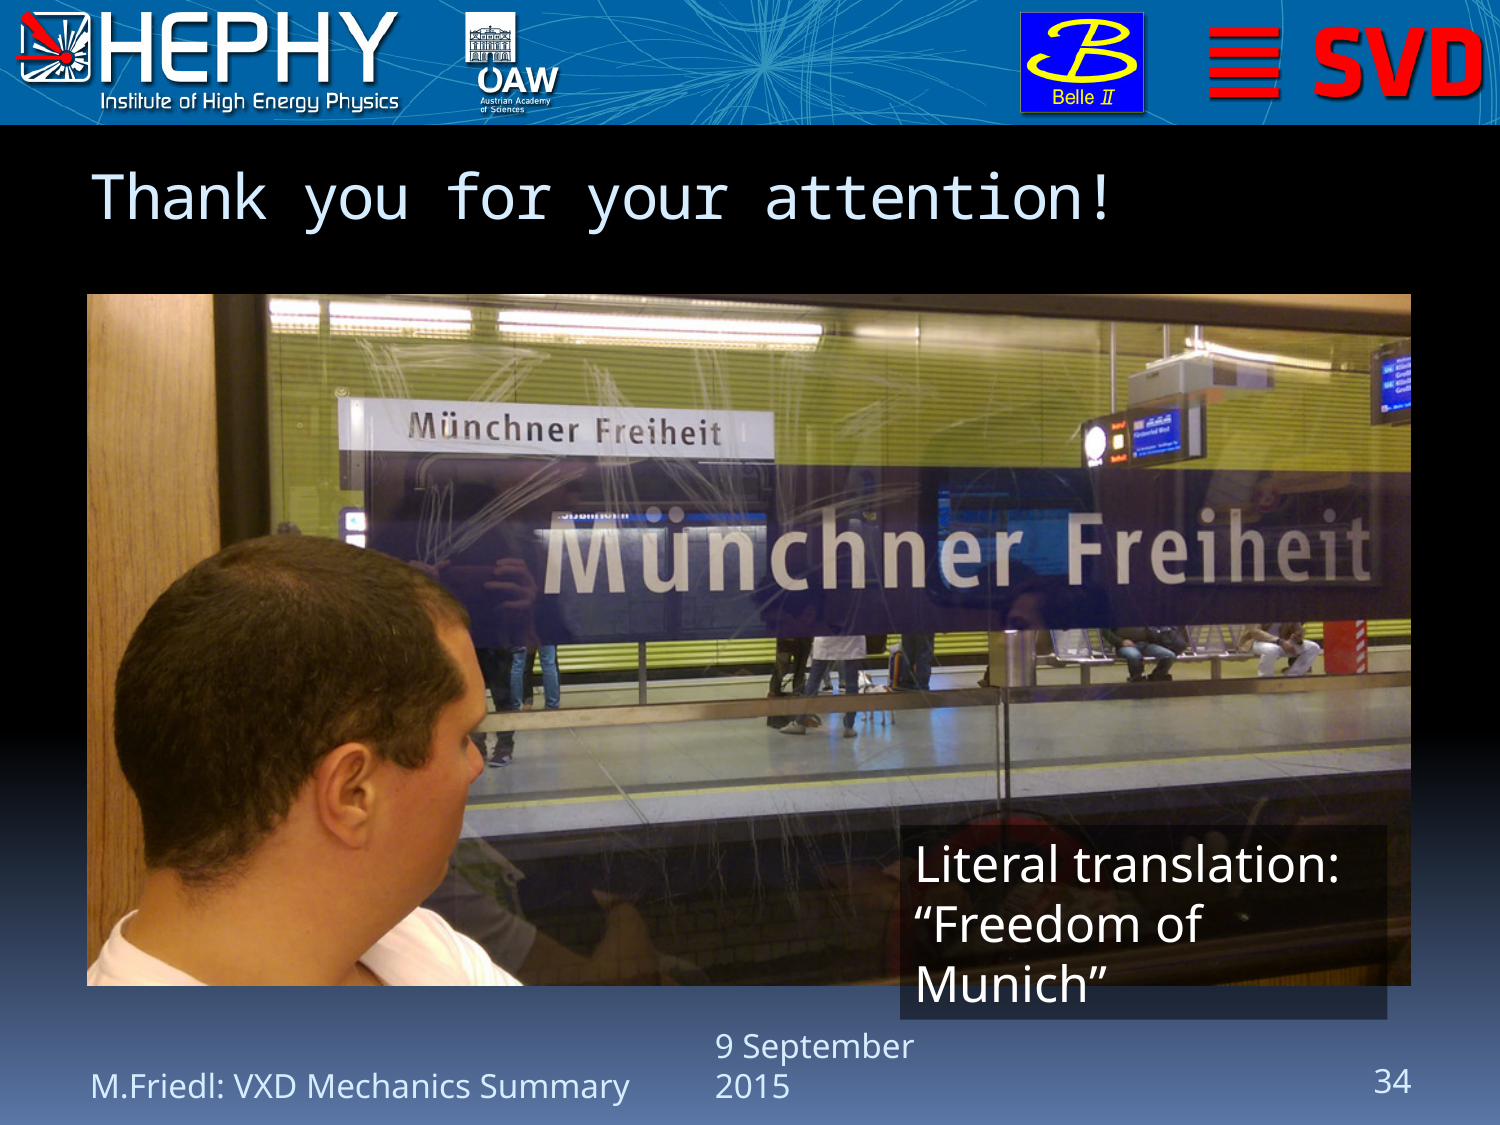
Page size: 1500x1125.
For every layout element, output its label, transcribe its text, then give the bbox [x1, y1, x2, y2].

footer M.Friedl: VXD Mechanics Summary [75, 1052, 863, 1113]
picture [86, 294, 1411, 987]
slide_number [863, 1052, 1000, 1113]
text_box Literal translation: “Freedom of Munich” [900, 995, 1388, 1020]
picture [0, 0, 1500, 125]
title Thank you for your attention! [75, 149, 1425, 263]
slide_number 34 [1299, 1052, 1427, 1113]
